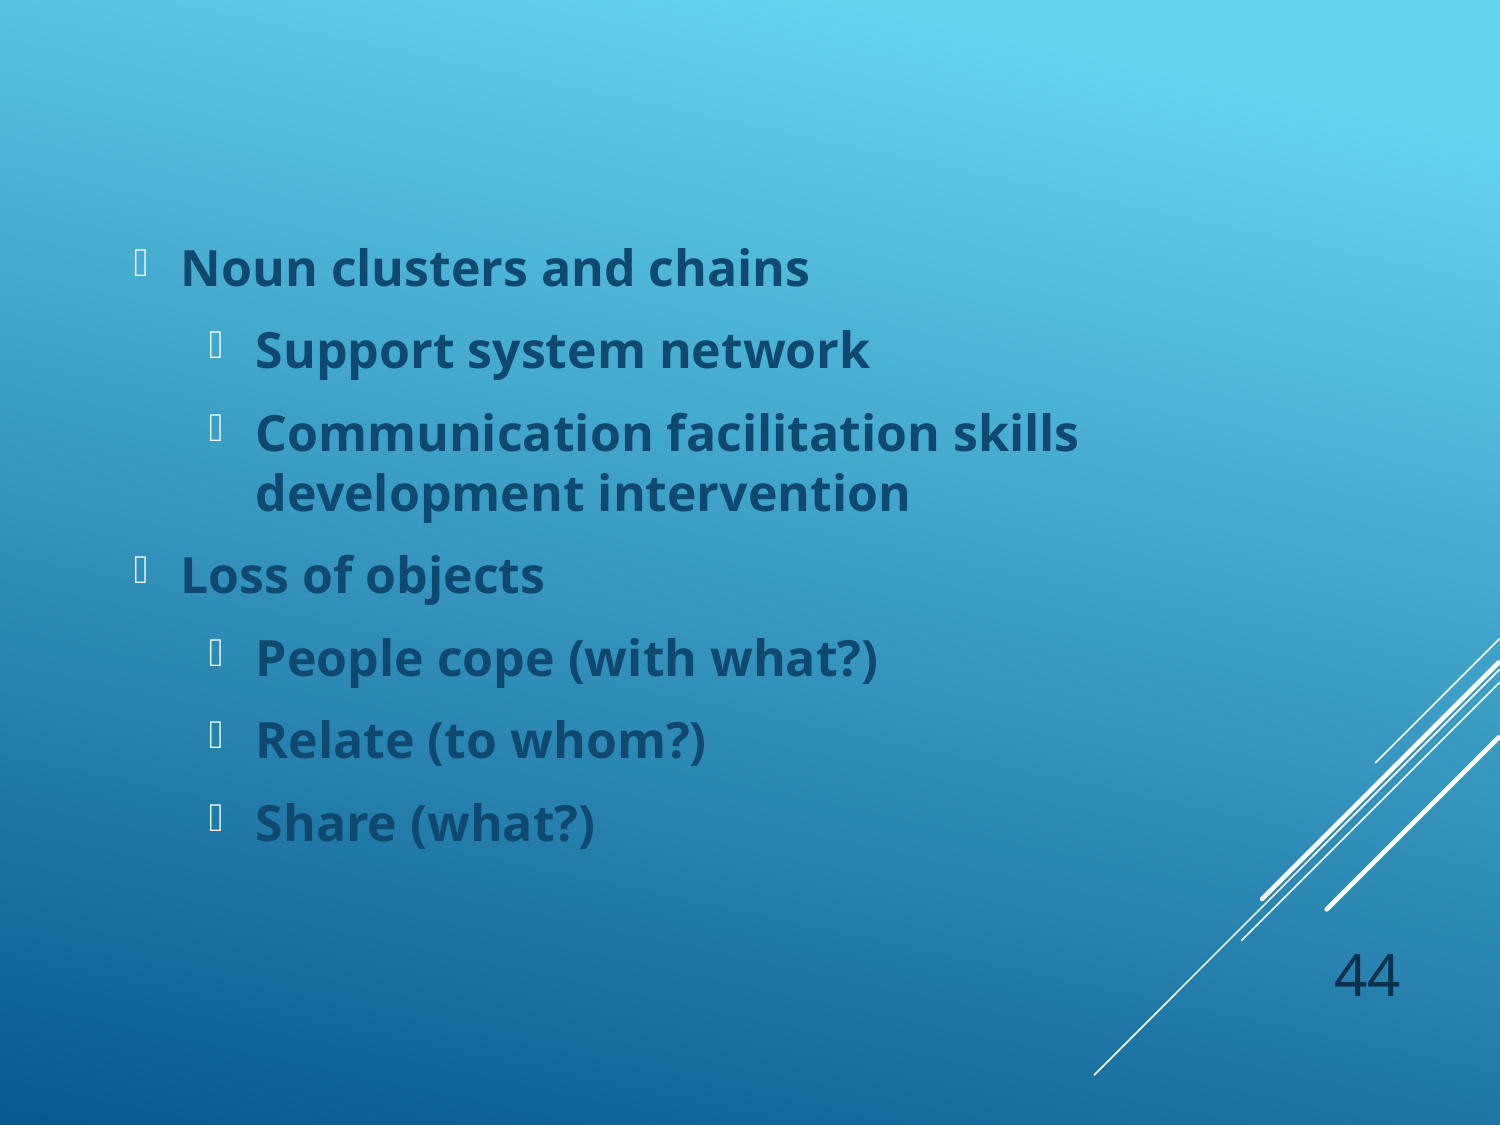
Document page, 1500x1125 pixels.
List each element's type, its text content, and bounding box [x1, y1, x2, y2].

slide_number 44 [1275, 915, 1416, 1025]
list Noun clusters and chains Support system network Communication facilitation skills development intervention Loss of objects People cope (with what?) Relate (to whom?) Share (what?) [118, 228, 1356, 911]
